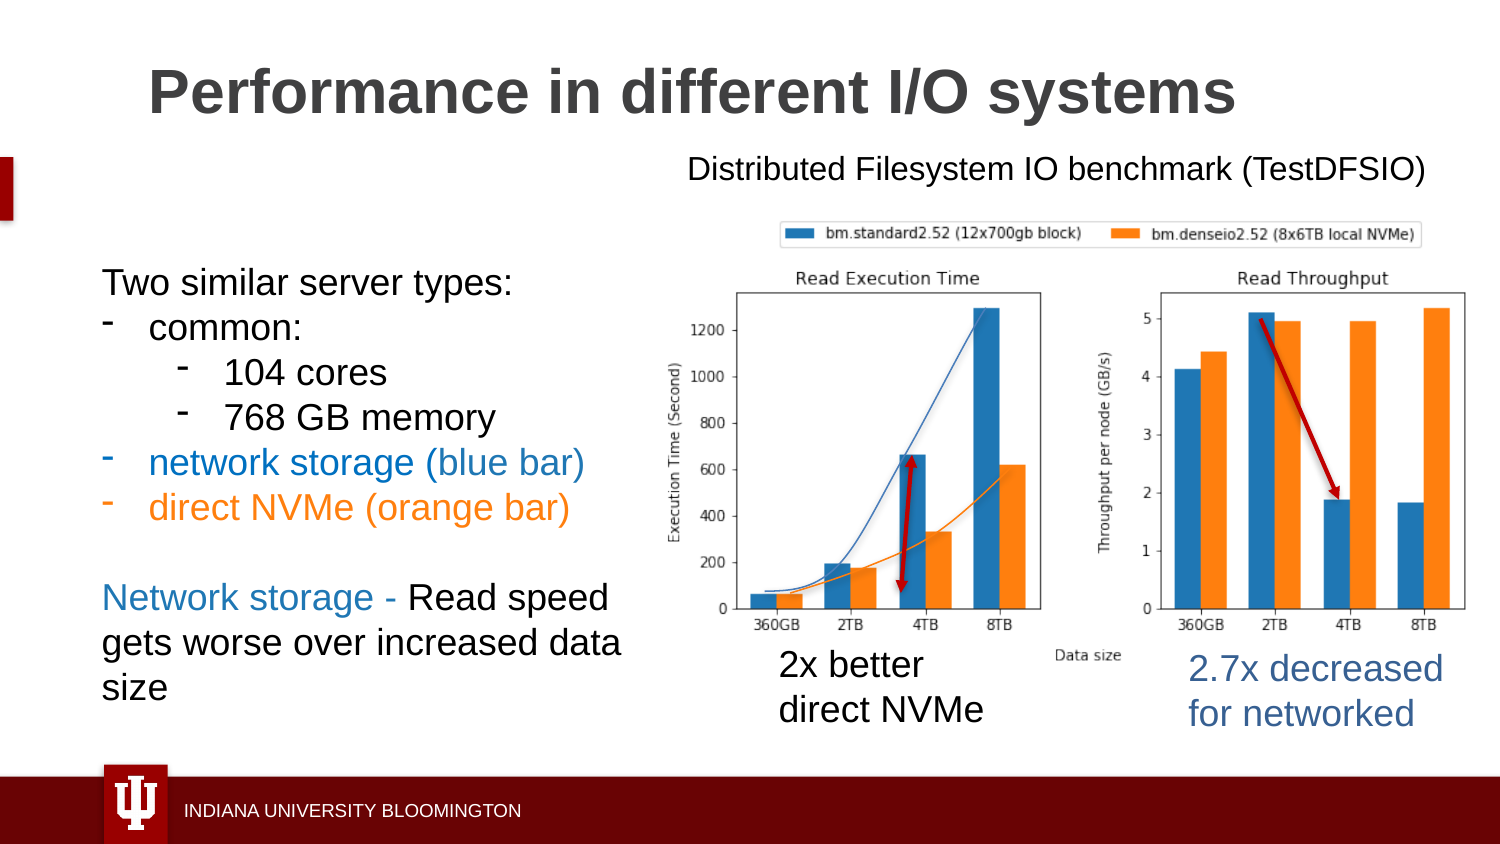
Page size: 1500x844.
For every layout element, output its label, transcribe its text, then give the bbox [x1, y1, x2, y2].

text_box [1260, 318, 1340, 501]
text_box Two similar server types: common: 104 cores 768 GB memory network storage (blue bar) direct NVMe (orange bar) Network storage - Read speed gets worse over increased data size [86, 250, 688, 716]
text_box 2.7x decreased for networked [1173, 681, 1466, 742]
title Performance in different I/O systems [133, 30, 1447, 146]
text_box 2x better direct NVMe [763, 681, 1011, 737]
text_box Distributed Filesystem IO benchmark (TestDFSIO) [672, 139, 1443, 195]
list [658, 211, 1479, 674]
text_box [911, 454, 937, 533]
